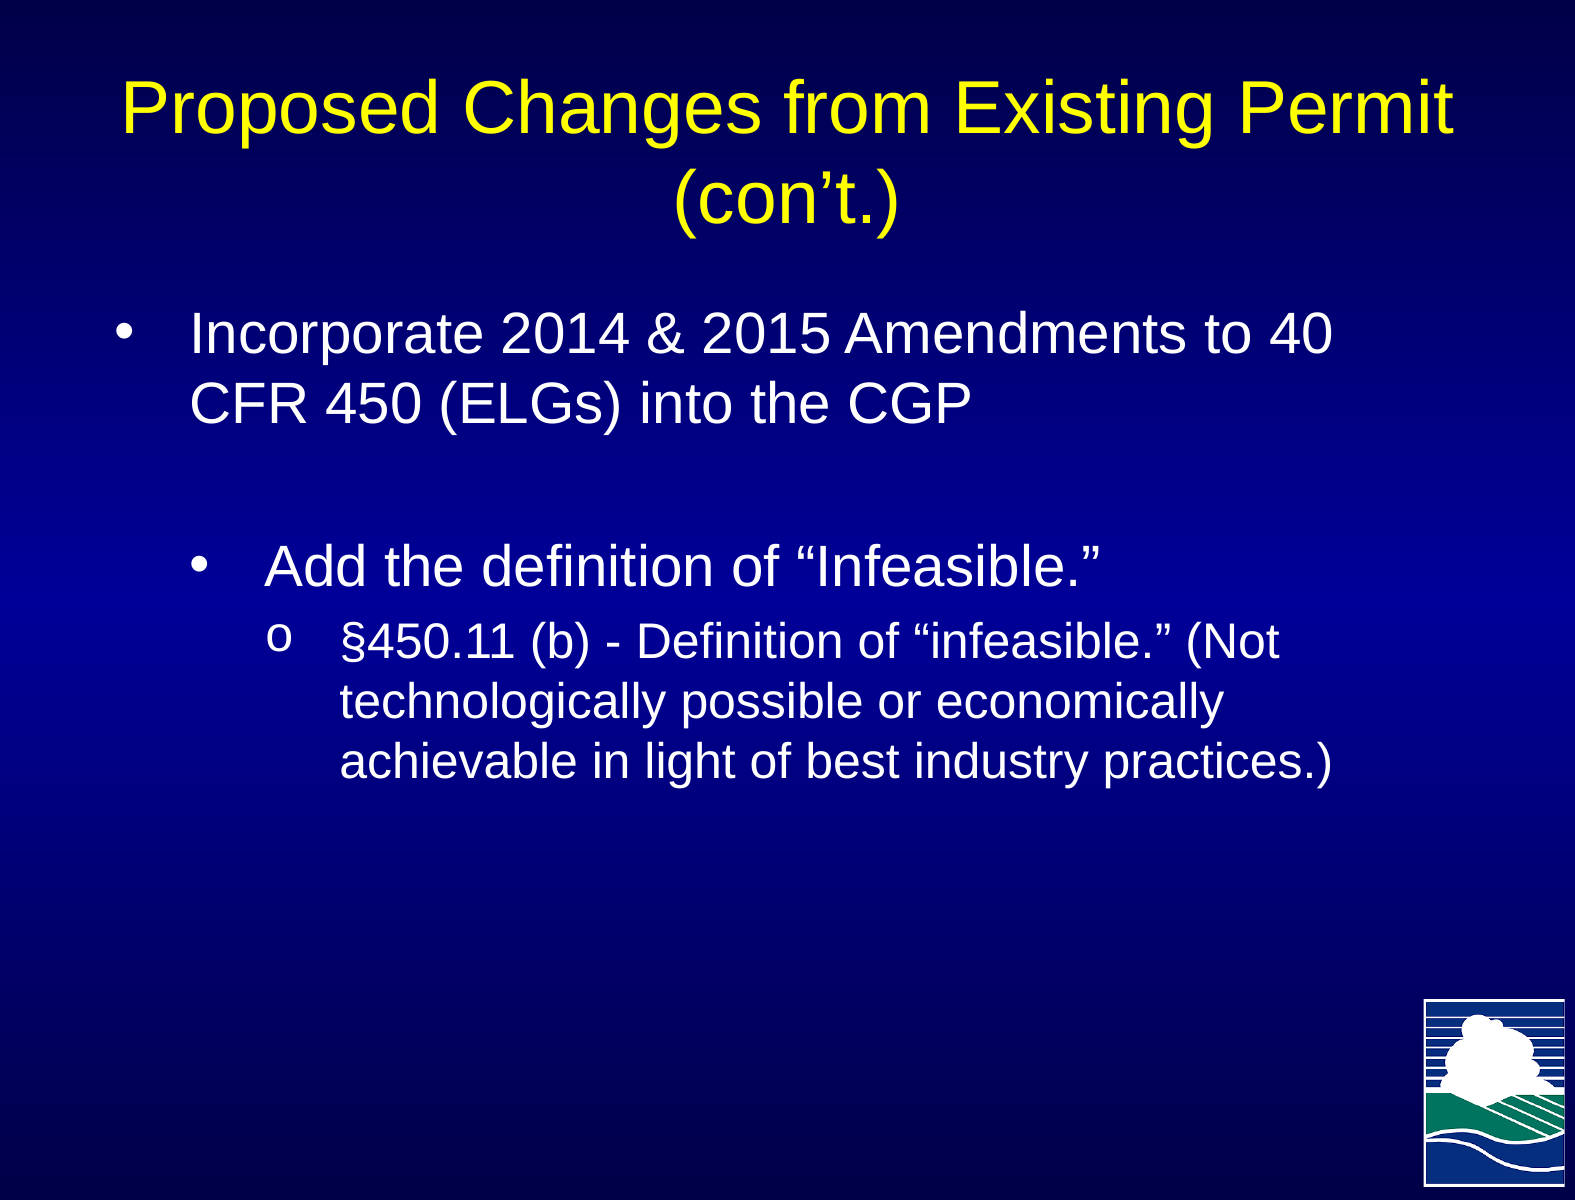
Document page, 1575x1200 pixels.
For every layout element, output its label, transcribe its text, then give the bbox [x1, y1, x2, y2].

title Proposed Changes from Existing Permit (con’t.) [78, 47, 1497, 249]
text_box Incorporate 2014 & 2015 Amendments to 40 CFR 450 (ELGs) into the CGP Add the definition of “Infeasible.” §450.11 (b) - Definition of “infeasible.” (Not technologically possible or economically achievable in light of best industry practices.) [99, 287, 1463, 918]
picture [1423, 999, 1565, 1187]
list [74, 274, 1493, 1076]
